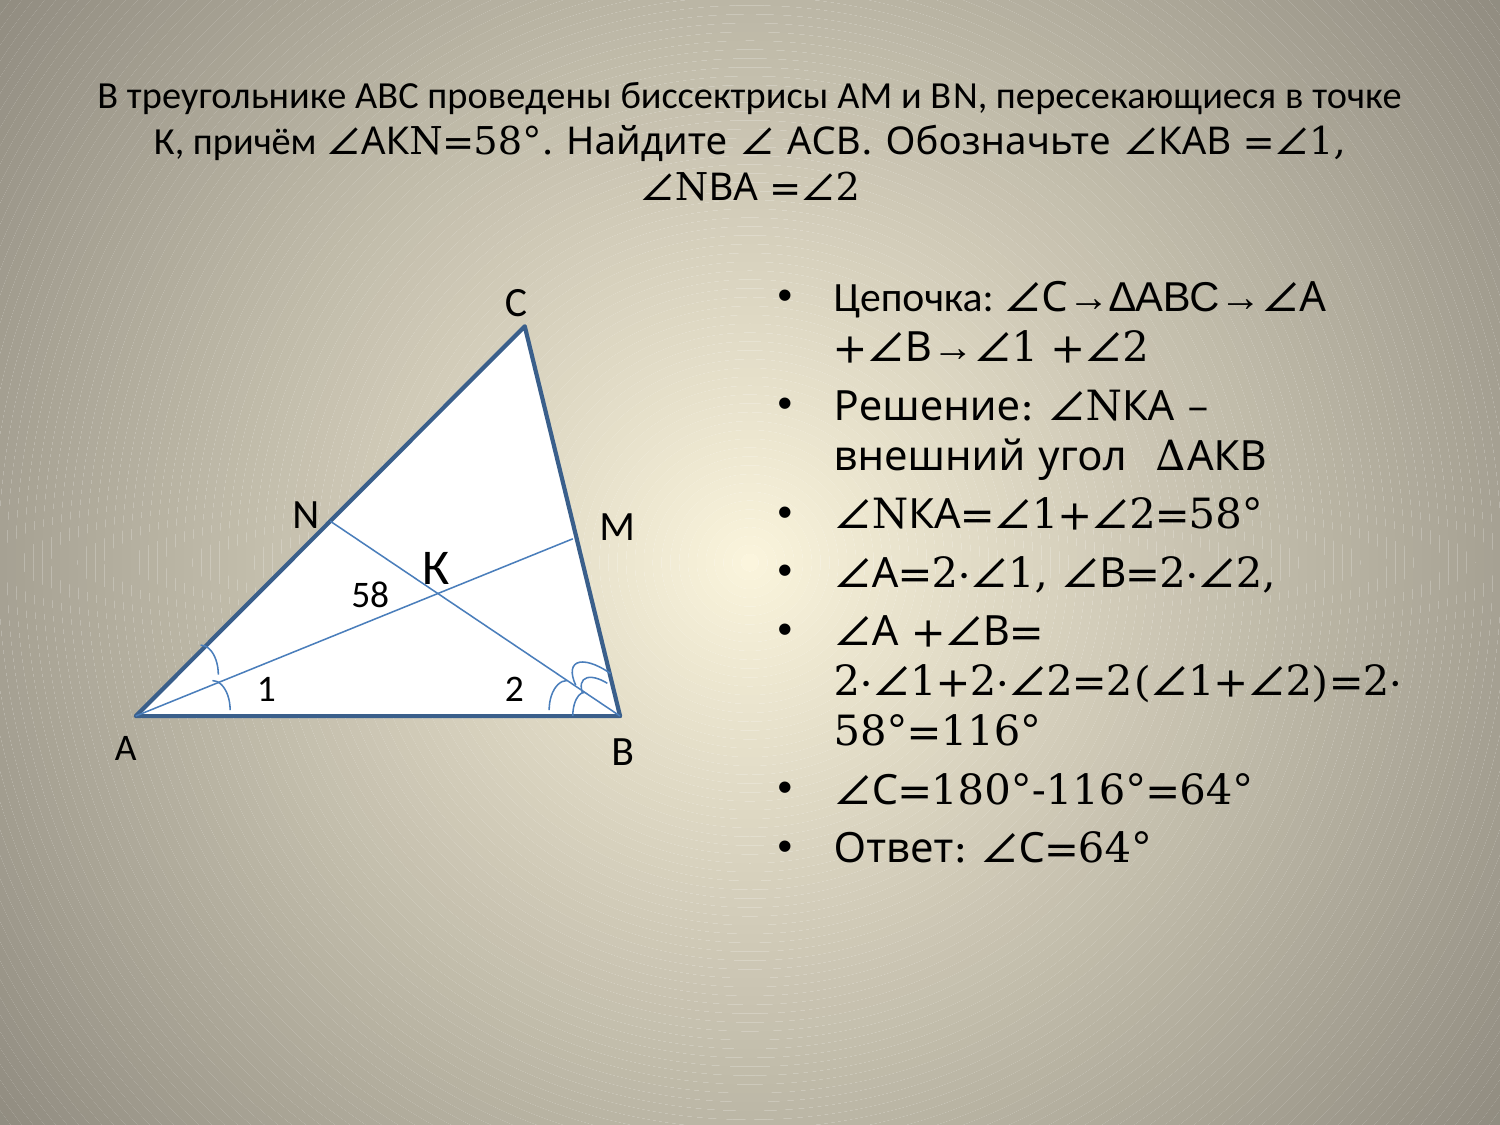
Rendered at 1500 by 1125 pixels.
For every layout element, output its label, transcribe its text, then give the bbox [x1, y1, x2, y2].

text_box В [596, 716, 680, 781]
text_box А [100, 715, 160, 776]
text_box C [490, 267, 573, 332]
text_box ° [349, 332, 575, 519]
list Цепочка: ∠С→∆АВС→∠А +∠В→∠1 +∠2 Решение: ∠NКА – внешний угол ∆АКВ ∠NКА=∠1+∠2=58° ∠А=2·∠1, ∠В=2·∠2, ∠А +∠В= 2·∠1+2·∠2=2(∠1+∠2)=2·58°=116° ∠С=180°-116°=64° Ответ: ∠С=64° [762, 262, 1425, 1005]
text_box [329, 520, 621, 717]
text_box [135, 538, 324, 717]
text_box N [277, 479, 349, 537]
title В треугольнике АВС проведены биссектрисы АМ и ВN, пересекающиеся в точке К, причём ∠АКN=58°. Найдите ∠ АСВ. Обозначьте ∠КАВ =∠1, ∠NВА =∠2 [75, 45, 1425, 233]
text_box М [584, 491, 644, 557]
